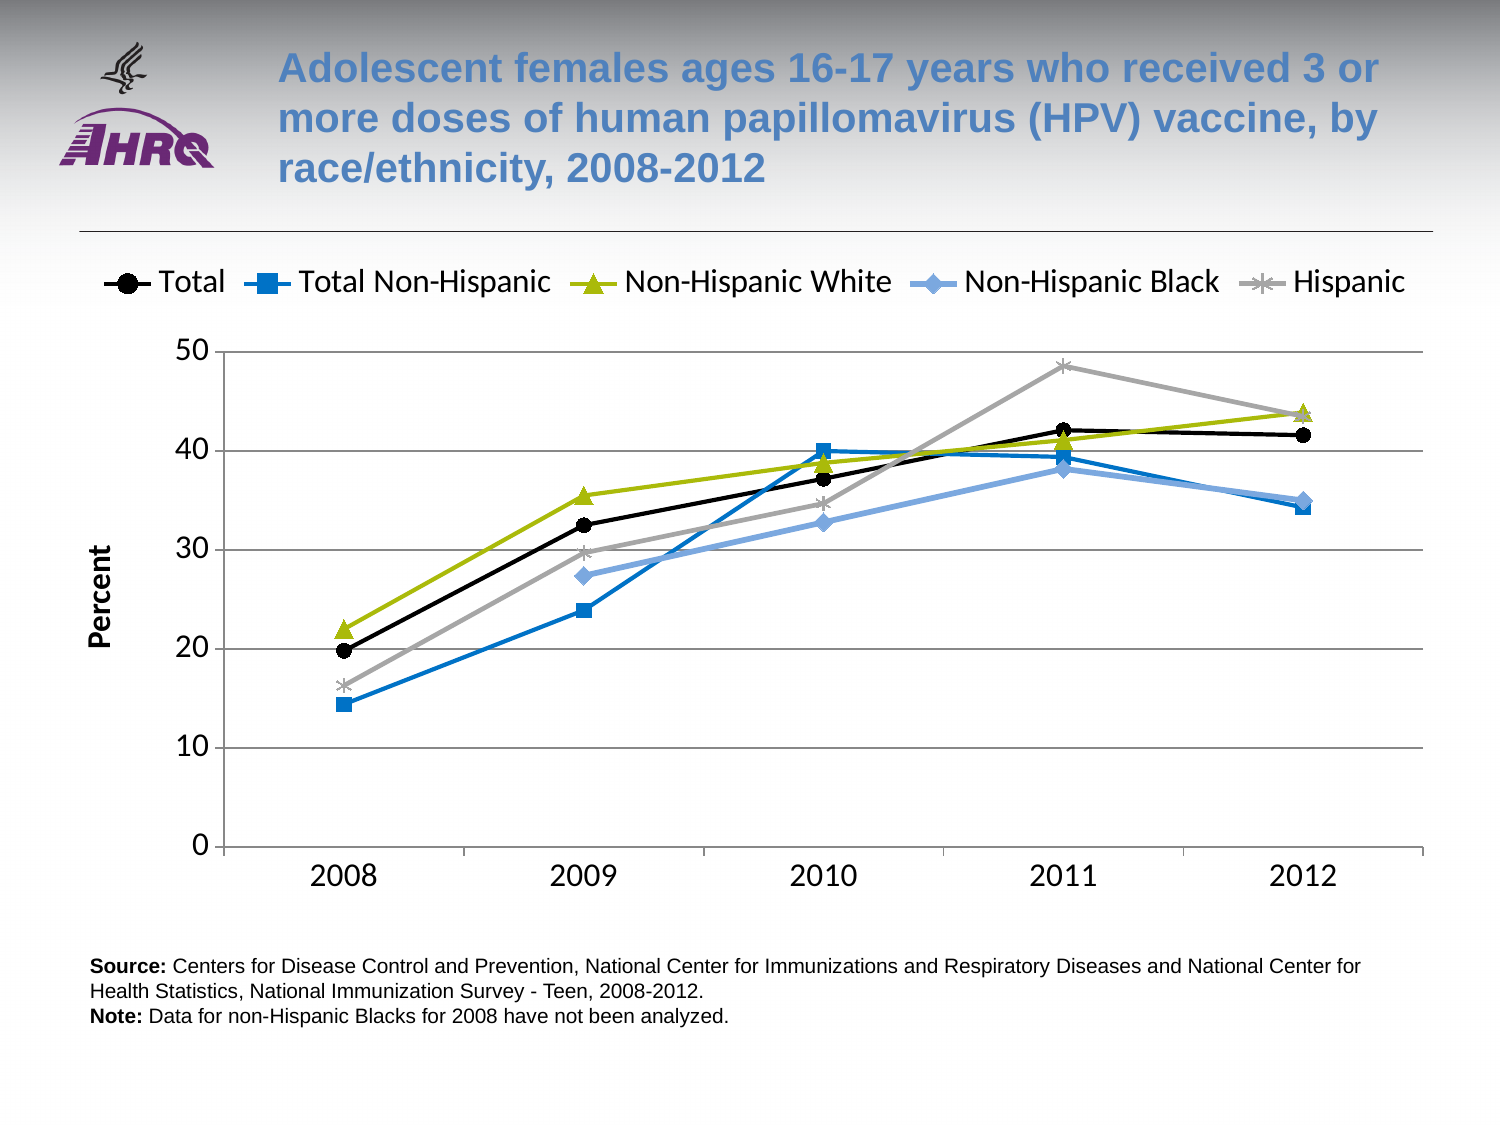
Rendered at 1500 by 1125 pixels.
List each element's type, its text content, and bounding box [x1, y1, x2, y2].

picture [0, 0, 1500, 1125]
title Adolescent females ages 16-17 years who received 3 or more doses of human papillomavirus (HPV) vaccine, by race/ethnicity, 2008-2012 [262, 45, 1425, 188]
chart [74, 239, 1426, 916]
text_box Source: Centers for Disease Control and Prevention, National Center for Immunizations and Respiratory Diseases and National Center for Health Statistics, National Immunization Survey - Teen, 2008-2012. Note: Data for non-Hispanic Blacks for 2008 have not been analyzed. [74, 944, 1425, 1060]
